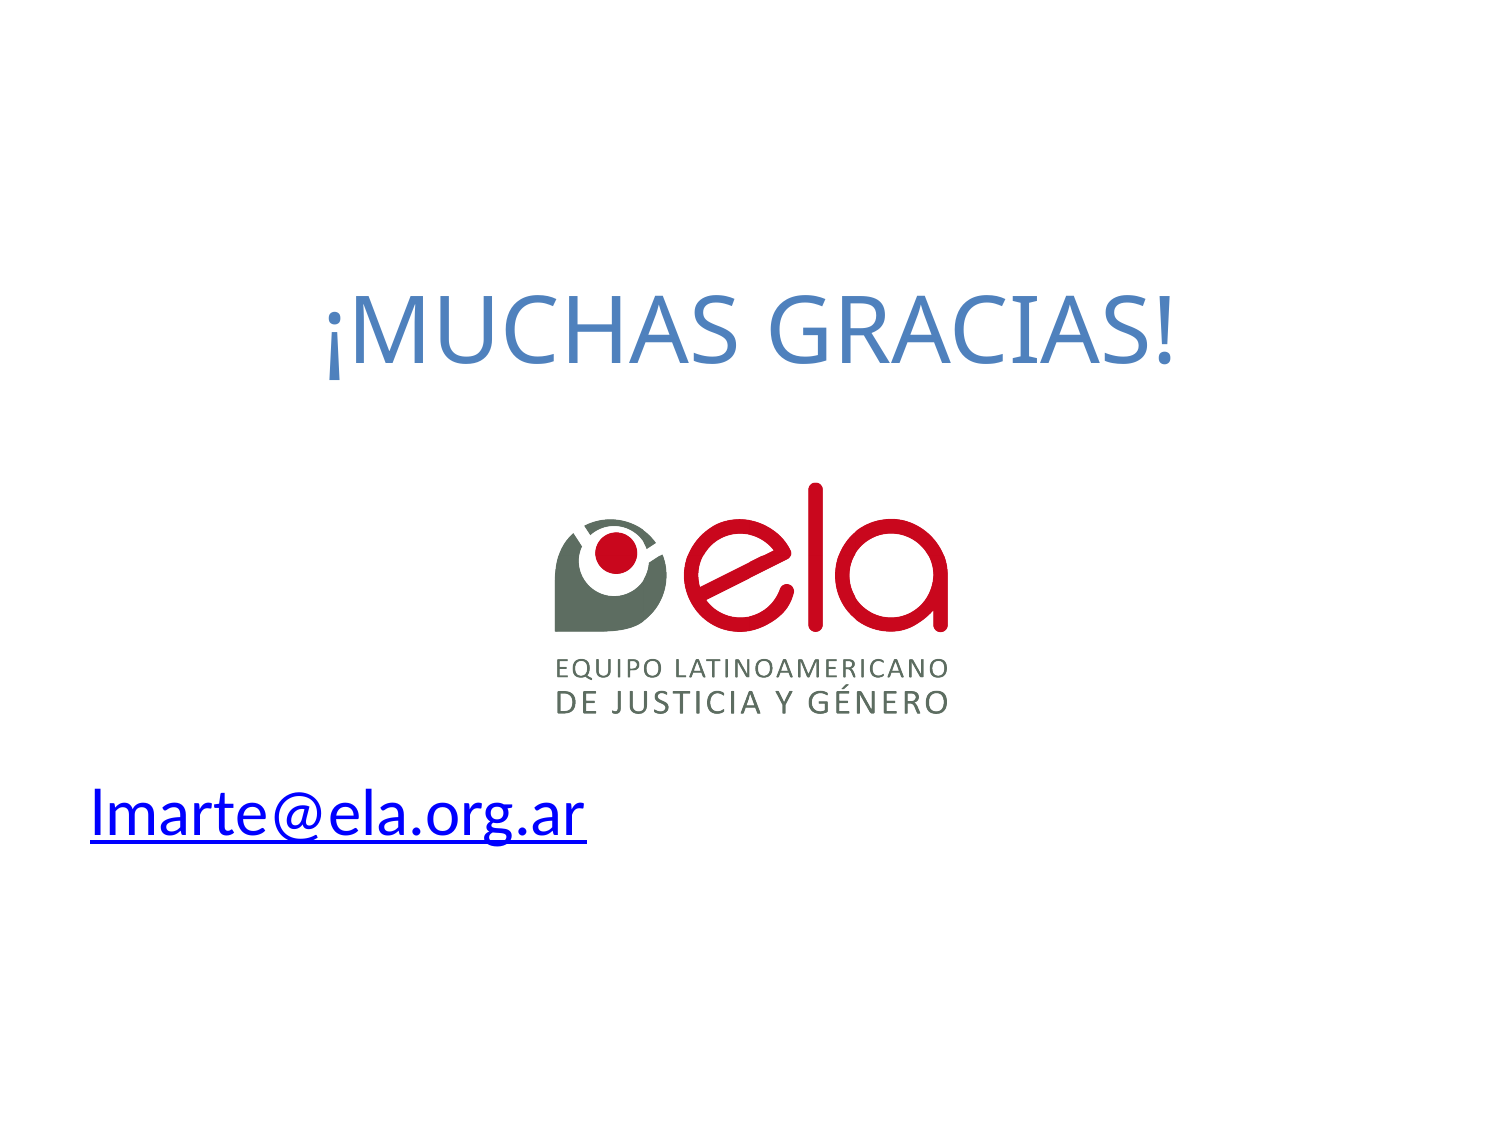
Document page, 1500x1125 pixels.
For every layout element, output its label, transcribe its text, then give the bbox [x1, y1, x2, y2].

picture [538, 471, 961, 726]
list ¡MUCHAS GRACIAS! lmarte@ela.org.ar [75, 262, 1425, 1005]
